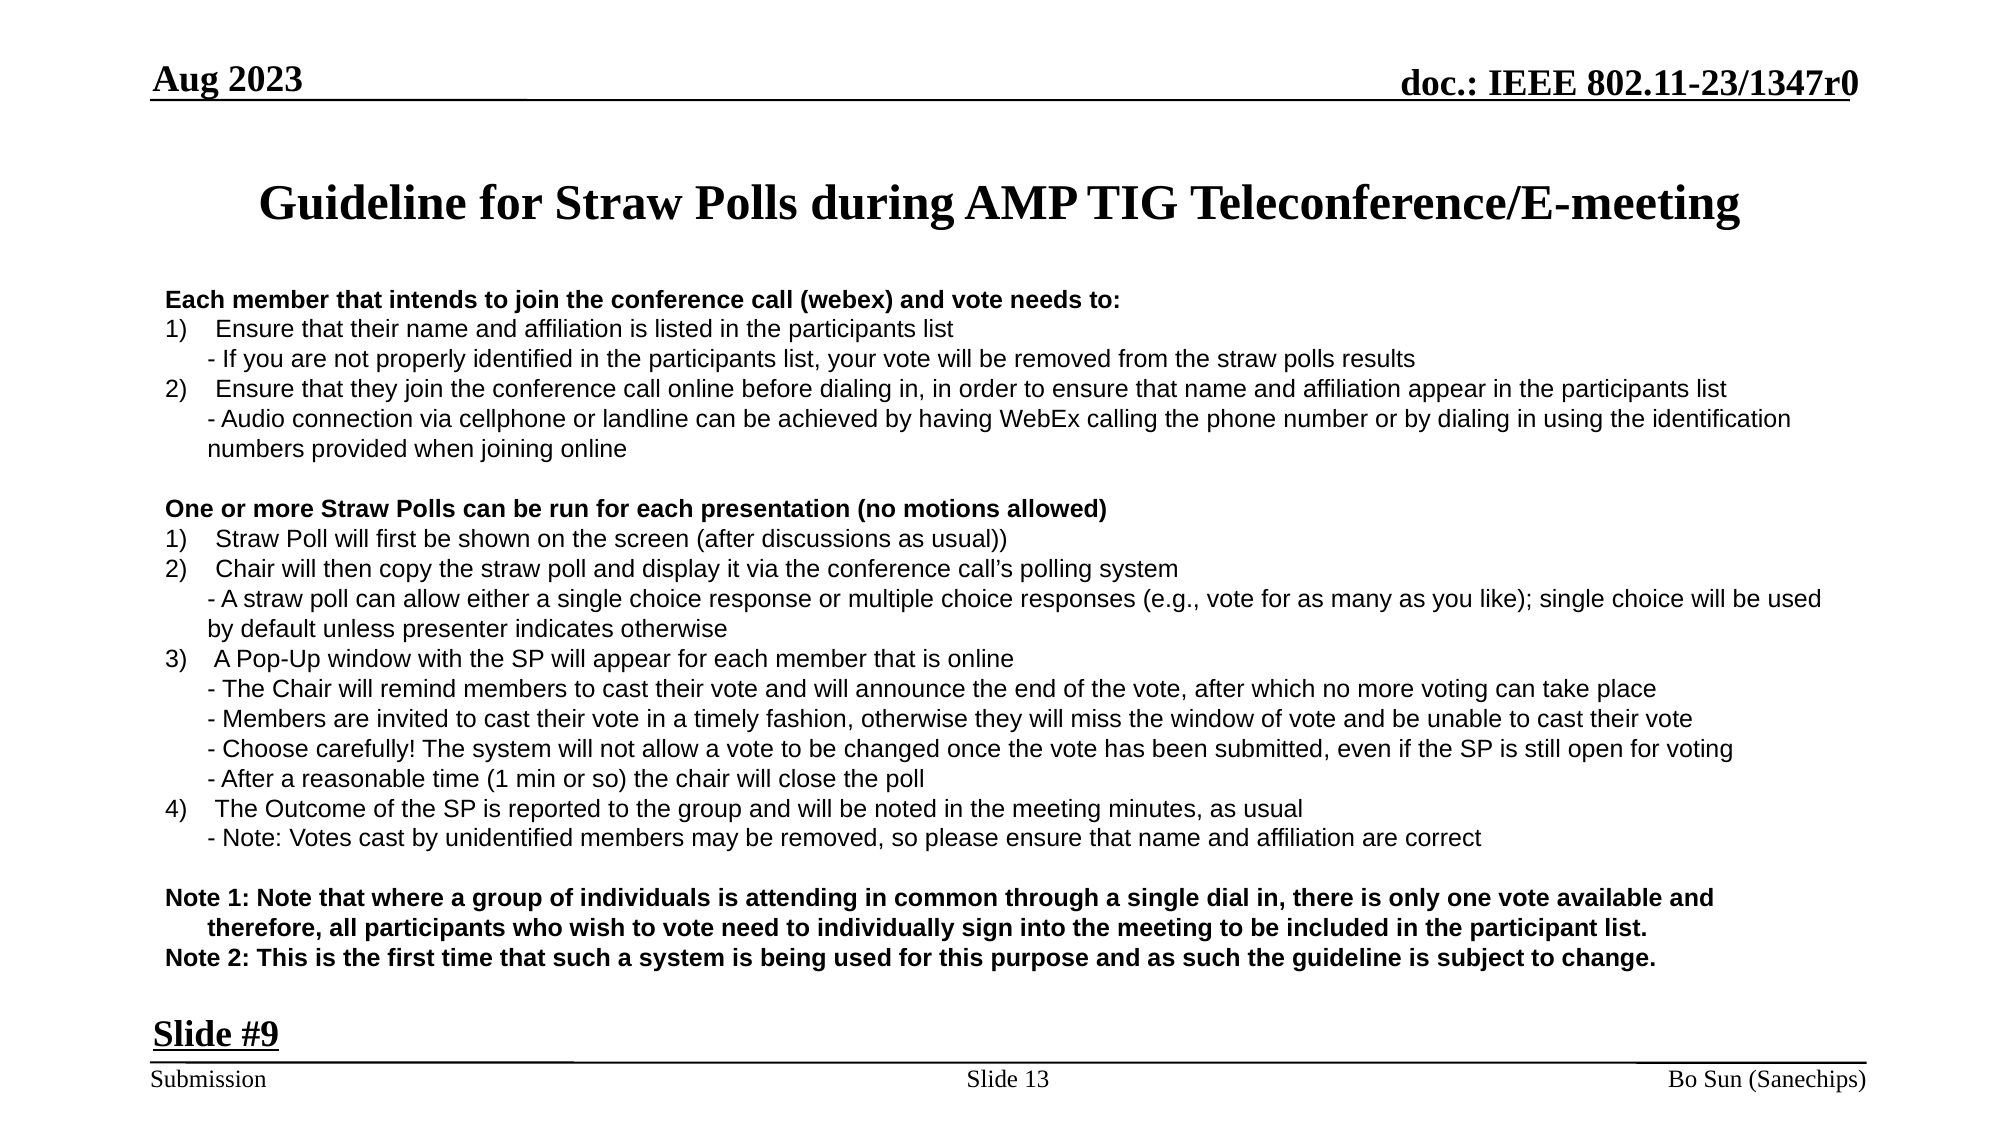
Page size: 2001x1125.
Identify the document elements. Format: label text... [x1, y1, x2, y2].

footer Bo Sun (Sanechips) [1169, 1061, 1867, 1093]
slide_number Slide 13 [949, 1061, 1067, 1123]
list Each member that intends to join the conference call (webex) and vote needs to: 1) Ensure that their name and affiliation is listed in the participants list - If you are not properly identified in the participants list, your vote will be removed from the straw polls results 2) Ensure that they join the conference call online before dialing in, in order to ensure that name and affiliation appear in the participants list - Audio connection via cellphone or landline can be achieved by having WebEx calling the phone number or by dialing in using the identification numbers provided when joining online One or more Straw Polls can be run for each presentation (no motions allowed) 1) Straw Poll will first be shown on the screen (after discussions as usual)) 2) Chair will then copy the straw poll and display it via the conference call’s polling system - A straw poll can allow either a single choice response or multiple choice responses (e.g., vote for as many as you like); single choice will be used by default unless presenter indicates otherwise 3) A Pop-Up window with the SP will appear for each member that is online - The Chair will remind members to cast their vote and will announce the end of the vote, after which no more voting can take place - Members are invited to cast their vote in a timely fashion, otherwise they will miss the window of vote and be unable to cast their vote - Choose carefully! The system will not allow a vote to be changed once the vote has been submitted, even if the SP is still open for voting - After a reasonable time (1 min or so) the chair will close the poll 4) The Outcome of the SP is reported to the group and will be noted in the meeting minutes, as usual - Note: Votes cast by unidentified members may be removed, so please ensure that name and affiliation are correct Note 1: Note that where a group of individuals is attending in common through a single dial in, there is only one vote available and therefore, all participants who wish to vote need to individually sign into the meeting to be included in the participant list. Note 2: This is the first time that such a system is being used for this purpose and as such the guideline is subject to change. [149, 275, 1850, 1042]
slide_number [152, 54, 563, 100]
text_box Slide #9 [138, 1001, 295, 1062]
title Guideline for Straw Polls during AMP TIG Teleconference/E-meeting [149, 112, 1850, 275]
